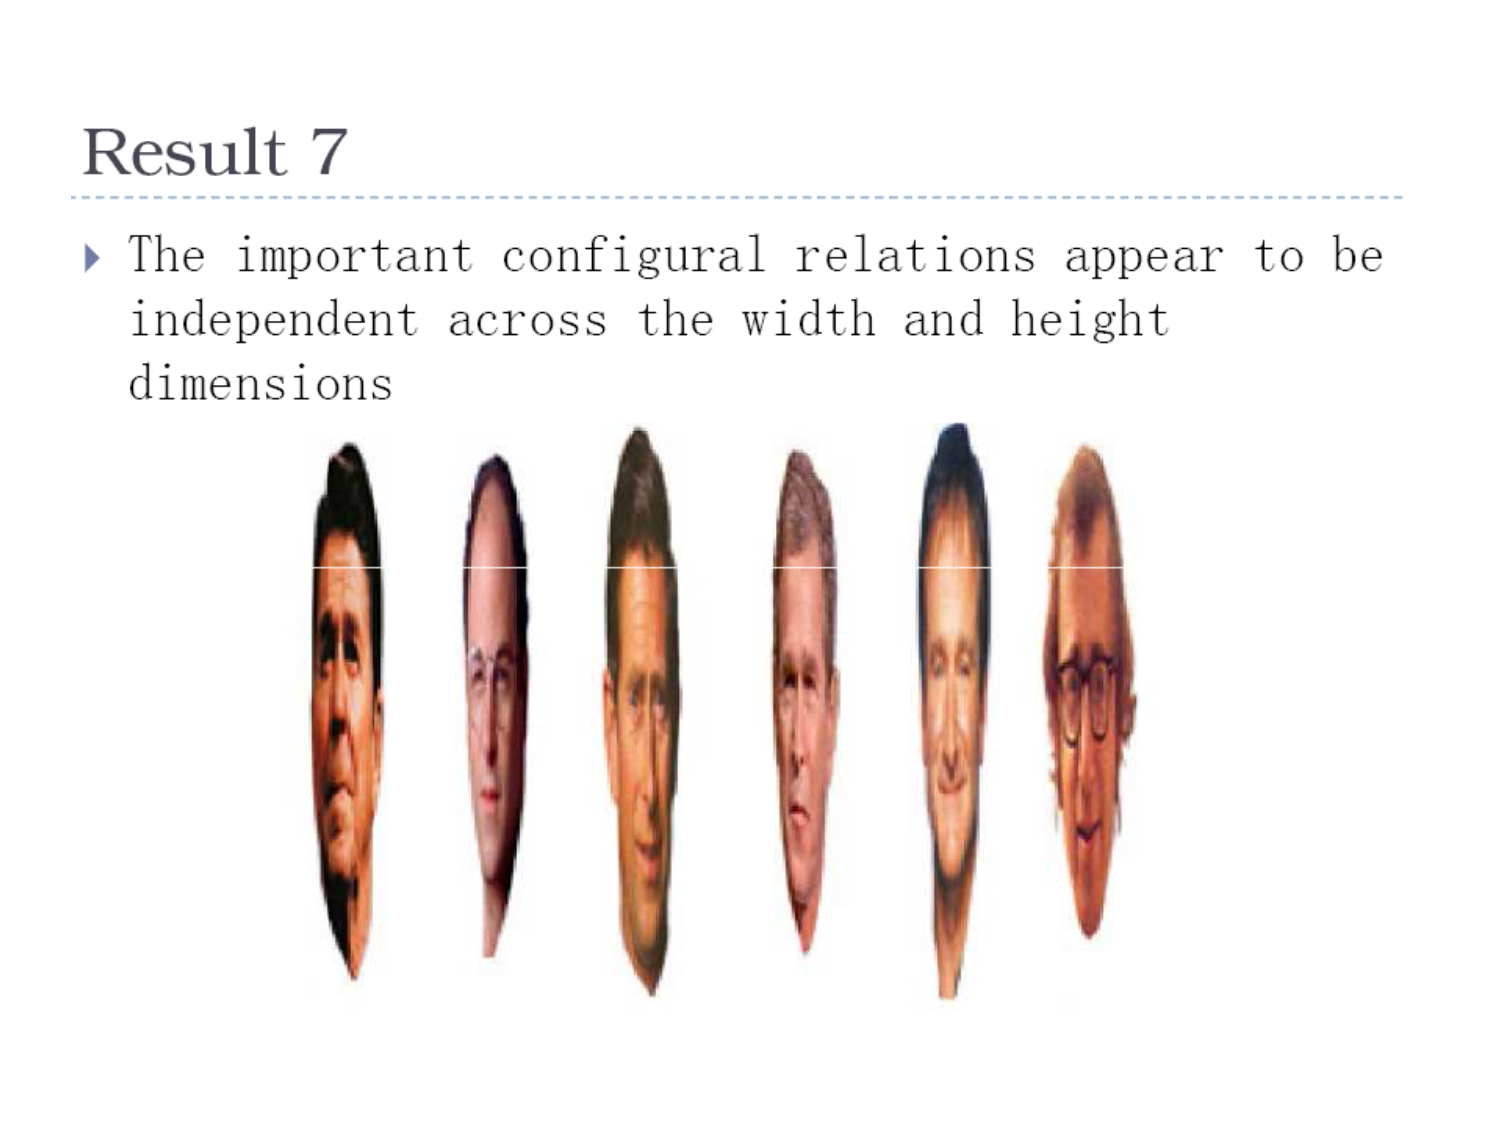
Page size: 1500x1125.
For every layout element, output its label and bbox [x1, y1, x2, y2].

picture [71, 104, 1429, 1021]
